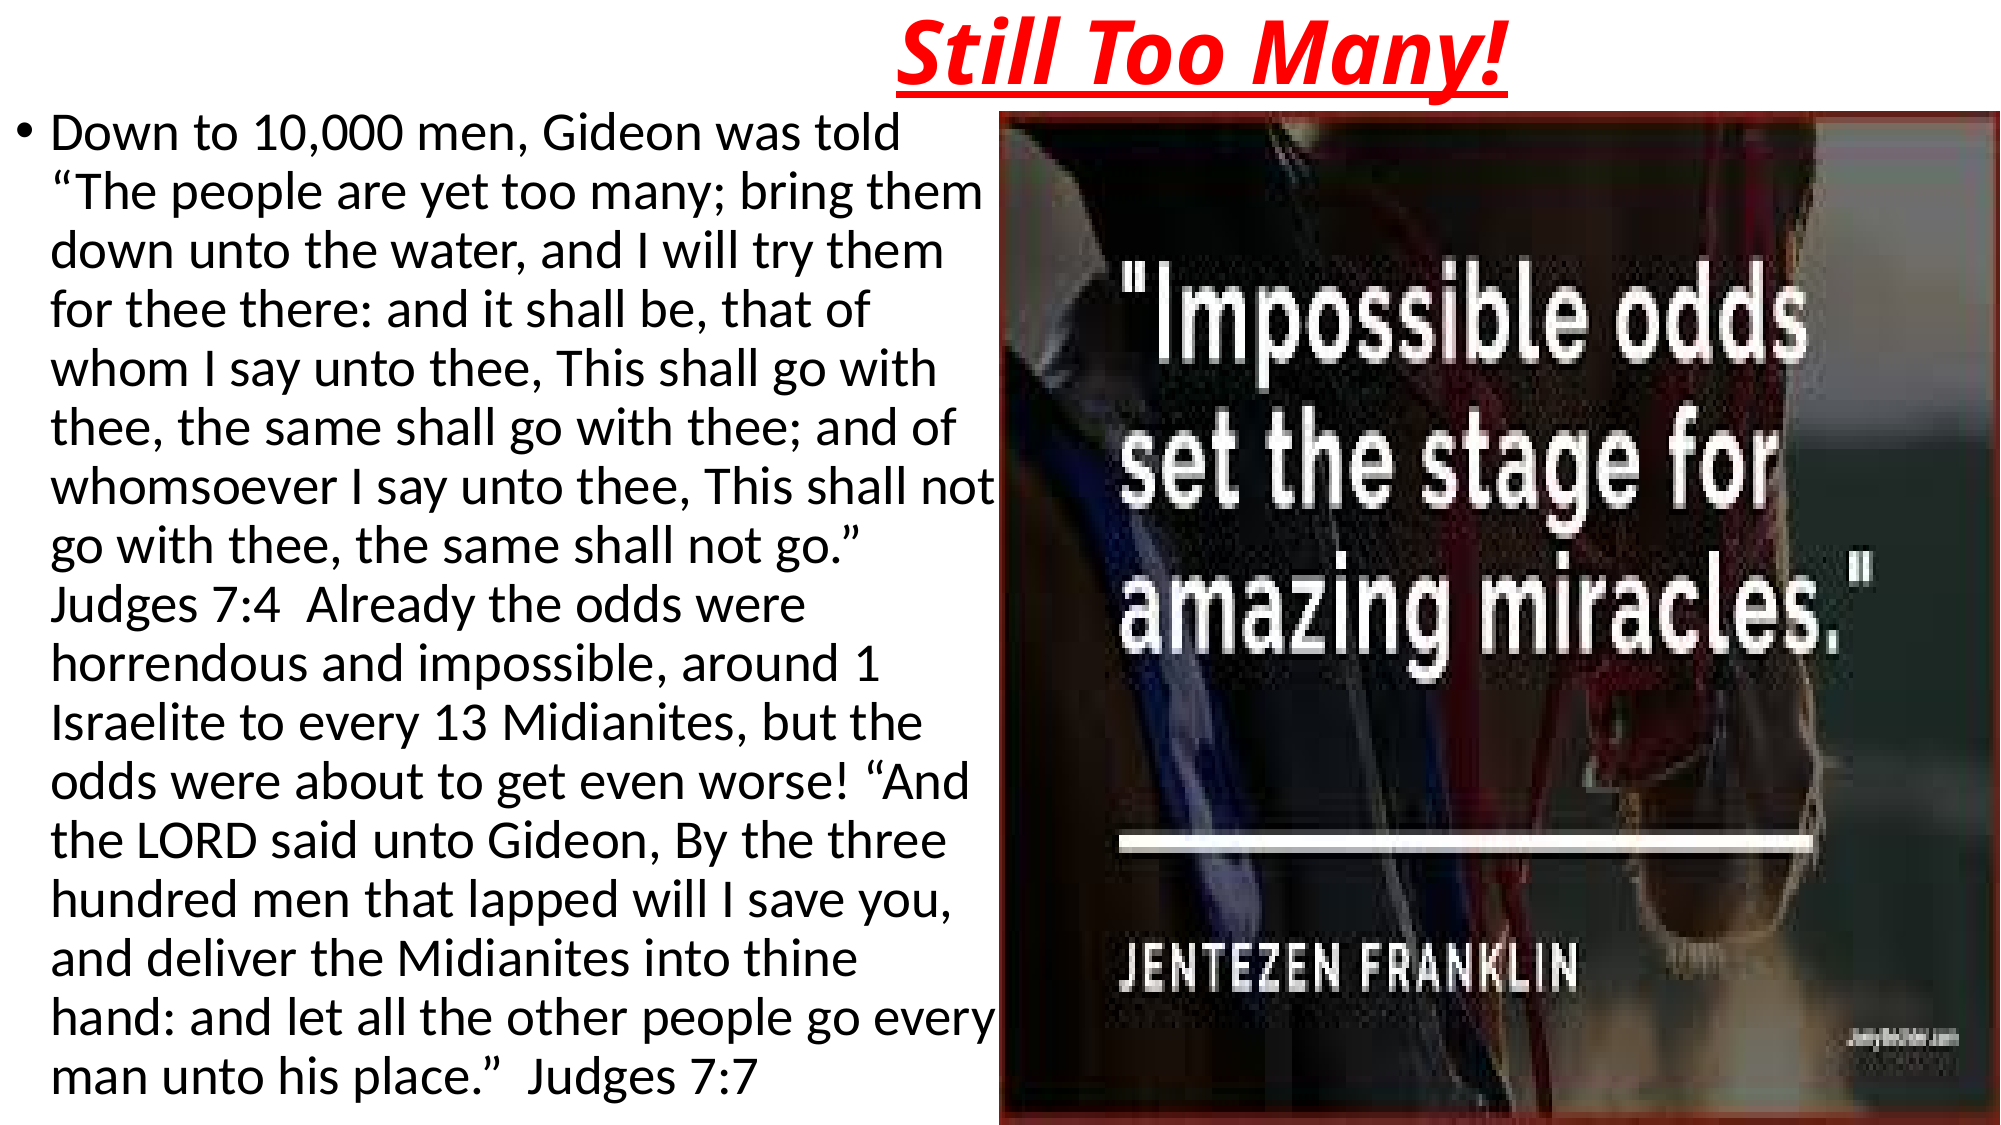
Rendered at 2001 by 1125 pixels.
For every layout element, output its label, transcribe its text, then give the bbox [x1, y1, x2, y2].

title Still Too Many! [137, 0, 1863, 111]
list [999, 111, 2000, 1125]
list Down to 10,000 men, Gideon was told “The people are yet too many; bring them down unto the water, and I will try them for thee there: and it shall be, that of whom I say unto thee, This shall go with thee, the same shall go with thee; and of whomsoever I say unto thee, This shall not go with thee, the same shall not go.” Judges 7:4 Already the odds were horrendous and impossible, around 1 Israelite to every 13 Midianites, but the odds were about to get even worse! “And the LORD said unto Gideon, By the three hundred men that lapped will I save you, and deliver the Midianites into thine hand: and let all the other people go every man unto his place.” Judges 7:7 [0, 95, 1013, 1125]
